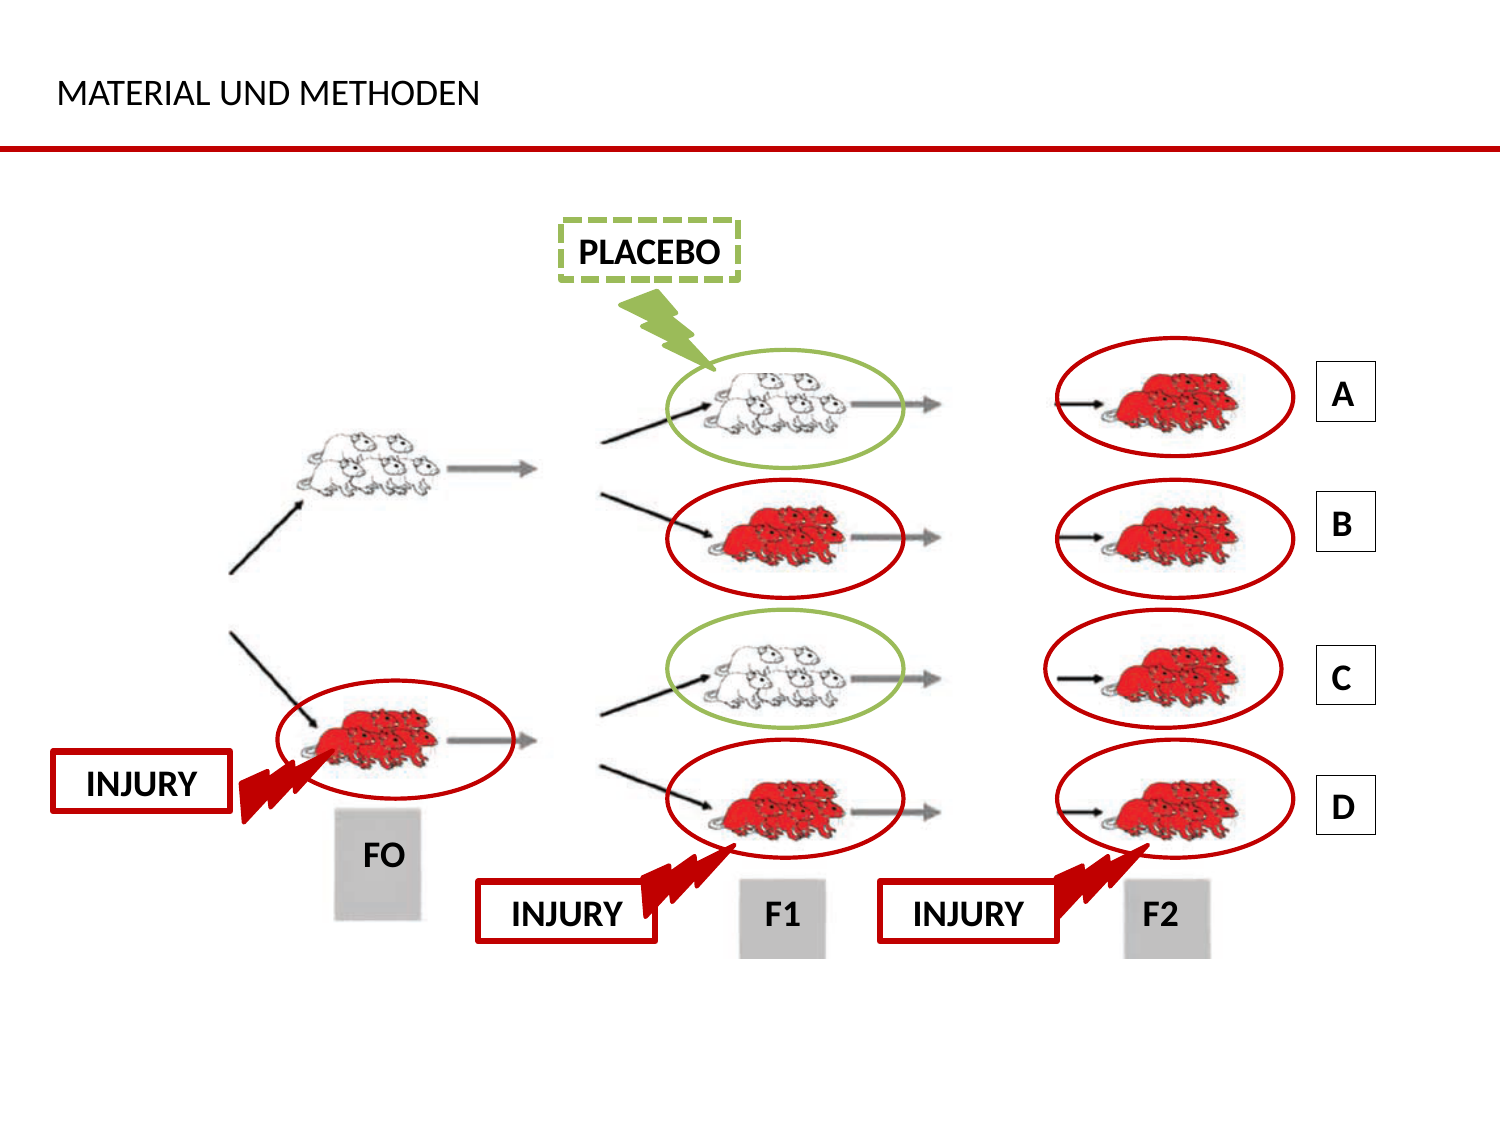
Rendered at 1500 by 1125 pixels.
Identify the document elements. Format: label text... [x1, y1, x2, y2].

text_box PLACEBO [560, 219, 739, 280]
text_box INJURY [53, 751, 213, 812]
text_box D [1316, 775, 1376, 835]
text_box [1251, 751, 1296, 847]
text_box [1251, 491, 1296, 587]
text_box [690, 347, 880, 371]
text_box [25, 0, 363, 112]
text_box [1066, 335, 1296, 445]
text_box C [1316, 645, 1376, 705]
text_box B [1316, 491, 1376, 552]
text_box [617, 288, 710, 365]
picture [218, 373, 1247, 959]
text_box A [1316, 361, 1376, 422]
text_box [1251, 626, 1284, 711]
title MATERIAL UND METHODEN [41, 54, 1392, 127]
